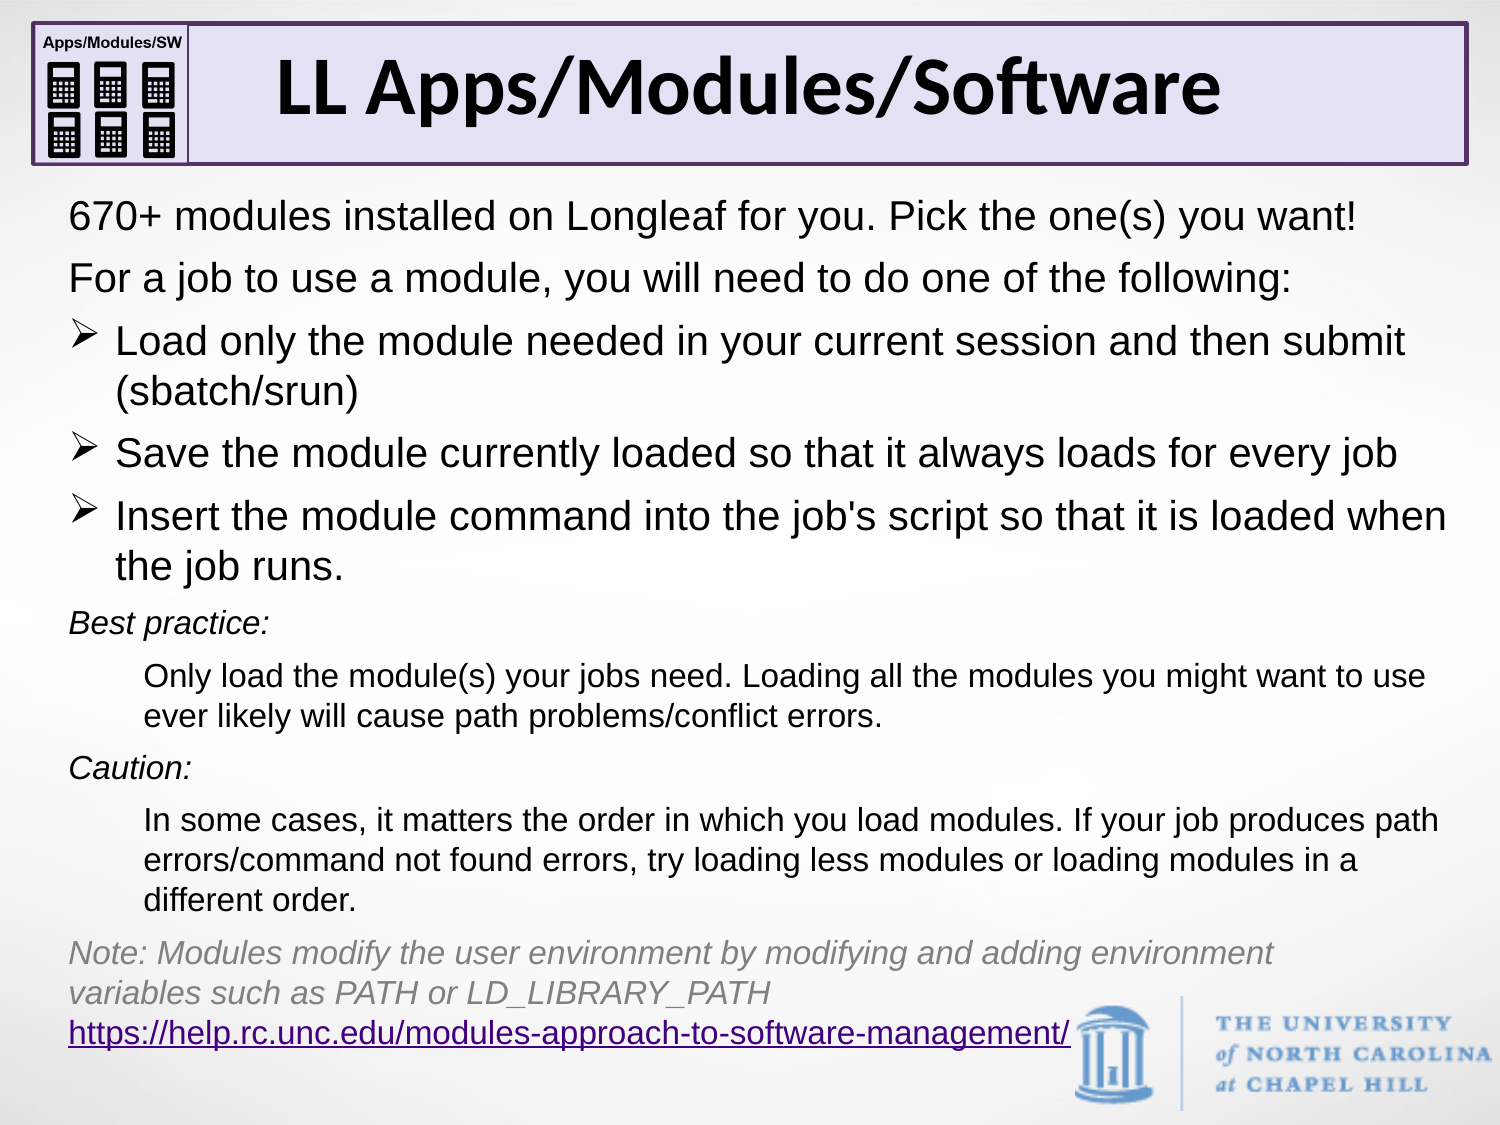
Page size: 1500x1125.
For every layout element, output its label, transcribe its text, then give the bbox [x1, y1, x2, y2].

picture [0, 0, 1500, 1125]
text_box 670+ modules installed on Longleaf for you. Pick the one(s) you want! For a job to use a module, you will need to do one of the following: Load only the module needed in your current session and then submit (sbatch/srun) Save the module currently loaded so that it always loads for every job Insert the module command into the job's script so that it is loaded when the job runs. Best practice: Only load the module(s) your jobs need. Loading all the modules you might want to use ever likely will cause path problems/conflict errors. Caution: In some cases, it matters the order in which you load modules. If your job produces path errors/command not found errors, try loading less modules or loading modules in a different order. Note: Modules modify the user environment by modifying and adding environment variables such as PATH or LD_LIBRARY_PATH https://help.rc.unc.edu/modules-approach-to-software-management/ [53, 181, 1467, 1059]
text_box [1075, 996, 1492, 1111]
title LL Apps/Modules/Software [195, 23, 1467, 164]
